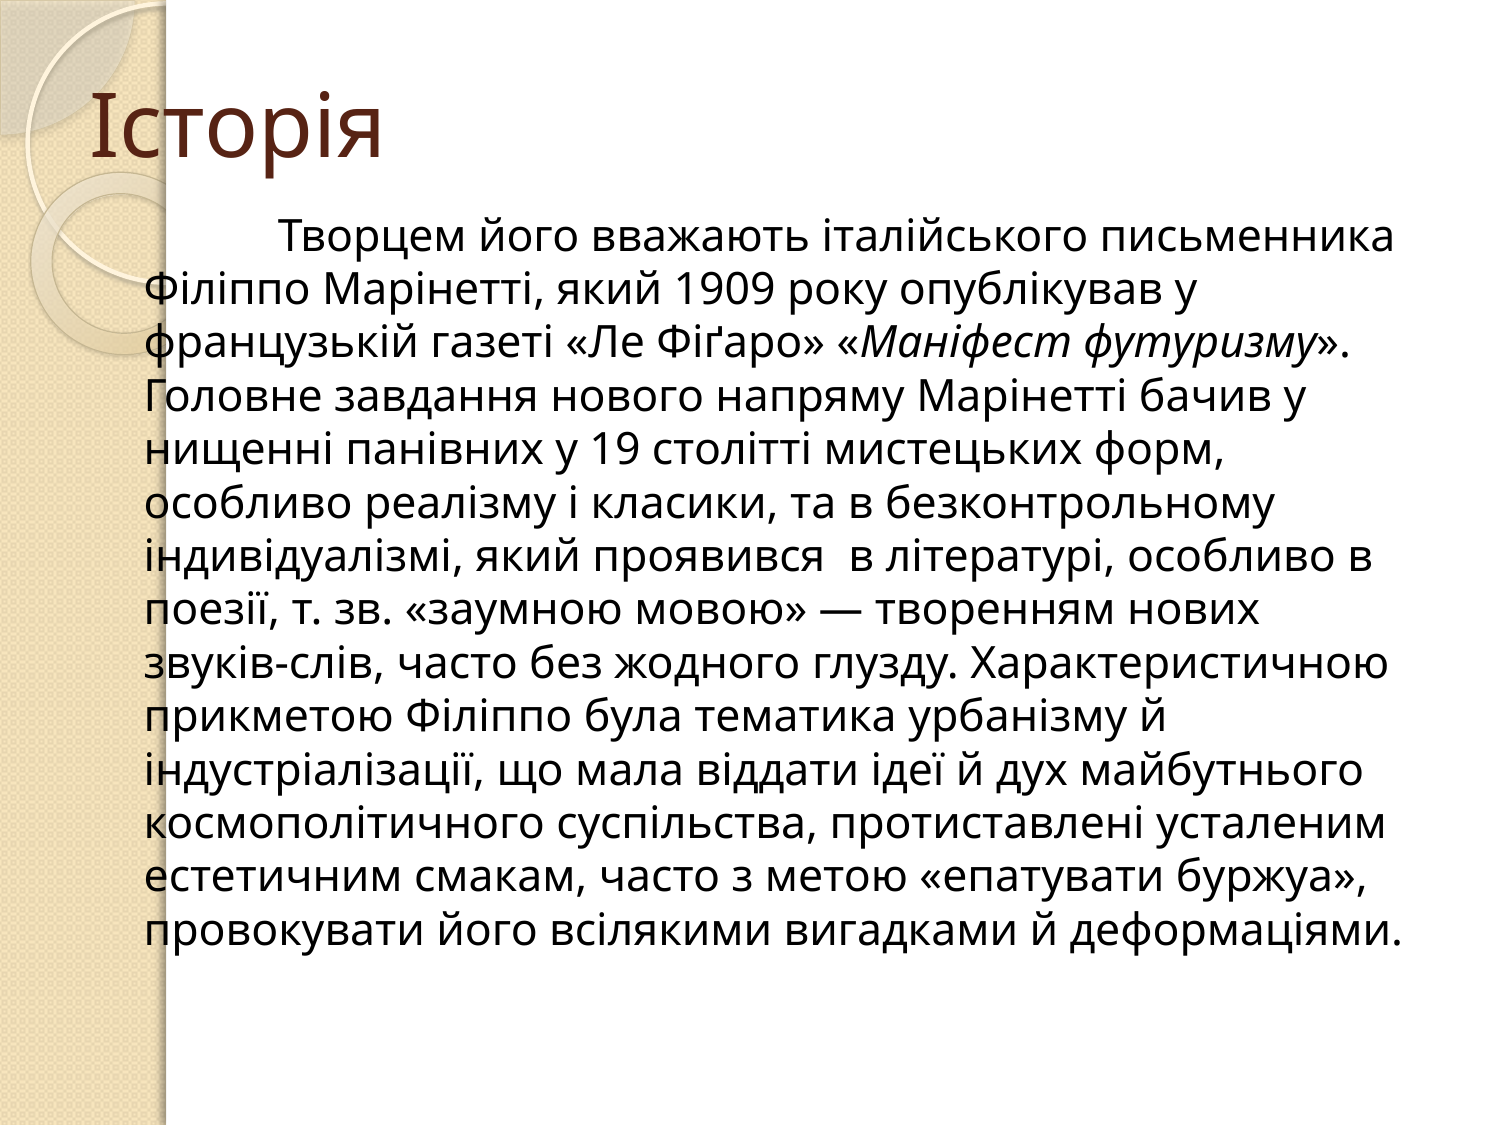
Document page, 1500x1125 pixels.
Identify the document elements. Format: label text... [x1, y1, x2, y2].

title Історія [75, 45, 1425, 199]
list Творцем його вважають італійського письменника Філіппо Марінетті, який 1909 року опублікував у французькій газеті «Ле Фіґаро» «Маніфест футуризму». Головне завдання нового напряму Марінетті бачив у нищенні панівних у 19 столітті мистецьких форм, особливо реалізму і класики, та в безконтрольному індивідуалізмі, який проявився в літературі, особливо в поезії, т. зв. «заумною мовою» — творенням нових звуків-слів, часто без жодного глузду. Характеристичною прикметою Філіппо була тематика урбанізму й індустріалізації, що мала віддати ідеї й дух майбутнього космополітичного суспільства, протиставлені усталеним естетичним смакам, часто з метою «епатувати буржуа», провокувати його всілякими вигадками й деформаціями. [75, 199, 1425, 1005]
